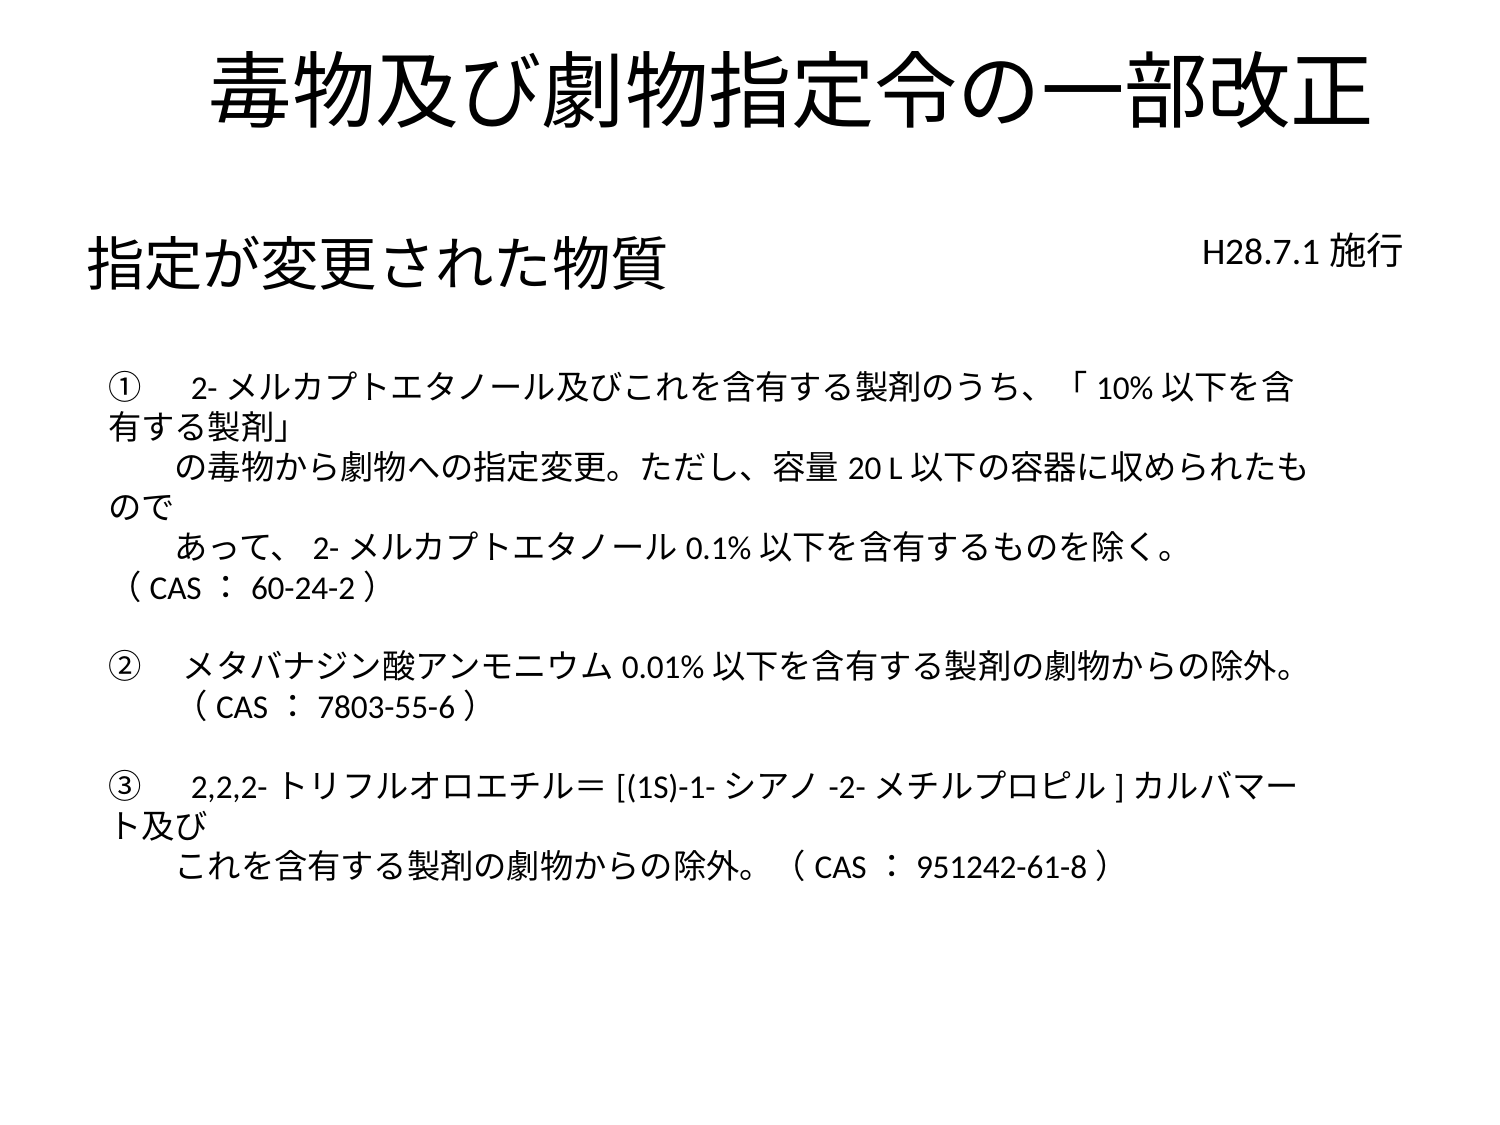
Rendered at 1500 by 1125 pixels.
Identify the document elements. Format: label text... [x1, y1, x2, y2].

text_box 毒物及び劇物指定令の一部改正 [194, 30, 1390, 146]
text_box ① 2-メルカプトエタノール及びこれを含有する製剤のうち、「10%以下を含有する製剤」 の毒物から劇物への指定変更。ただし、容量20 L以下の容器に収められたもので あって、2-メルカプトエタノール0.1%以下を含有するものを除く。（CAS：60-24-2） ② メタバナジン酸アンモニウム0.01%以下を含有する製剤の劇物からの除外。 （CAS：7803-55-6） ③ 2,2,2-トリフルオロエチル＝[(1S)-1-シアノ-2-メチルプロピル]カルバマート及び これを含有する製剤の劇物からの除外。（CAS：951242-61-8） [93, 239, 1341, 893]
text_box H28.7.1施行 [1187, 219, 1419, 280]
text_box 指定が変更された物質 [71, 219, 684, 305]
